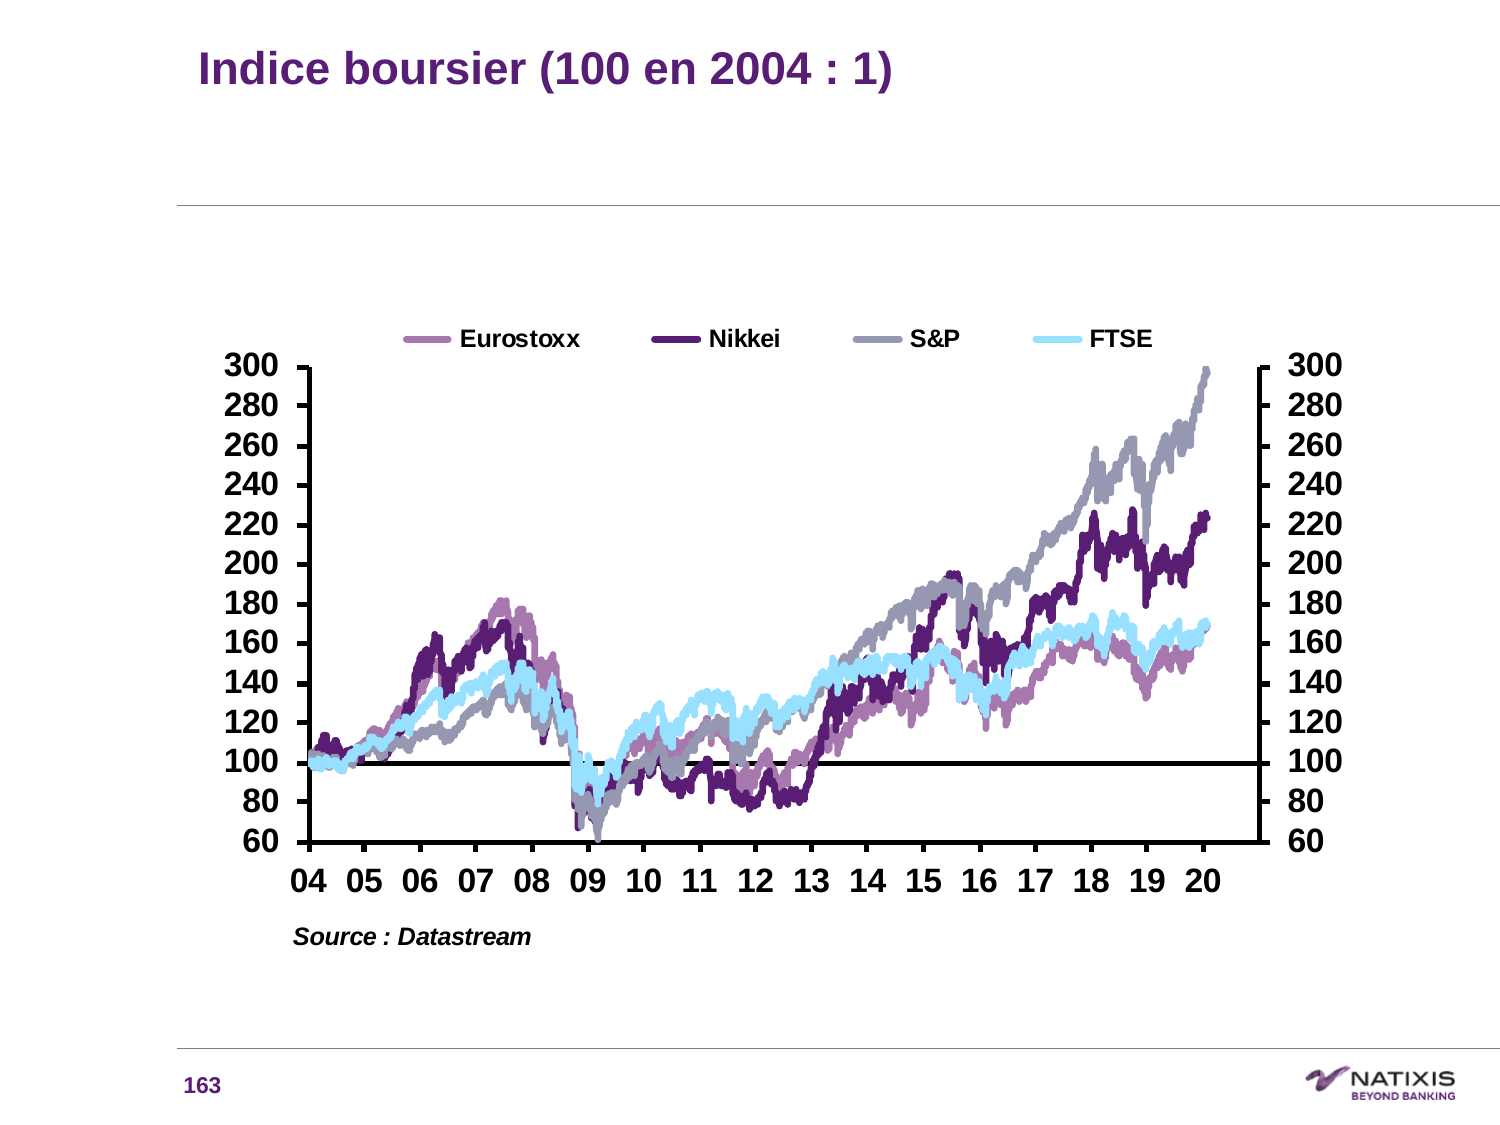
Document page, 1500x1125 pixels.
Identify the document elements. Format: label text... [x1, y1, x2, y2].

title Indice boursier (100 en 2004 : 1) [183, 30, 1459, 206]
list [213, 290, 1350, 967]
picture [1303, 1060, 1455, 1100]
